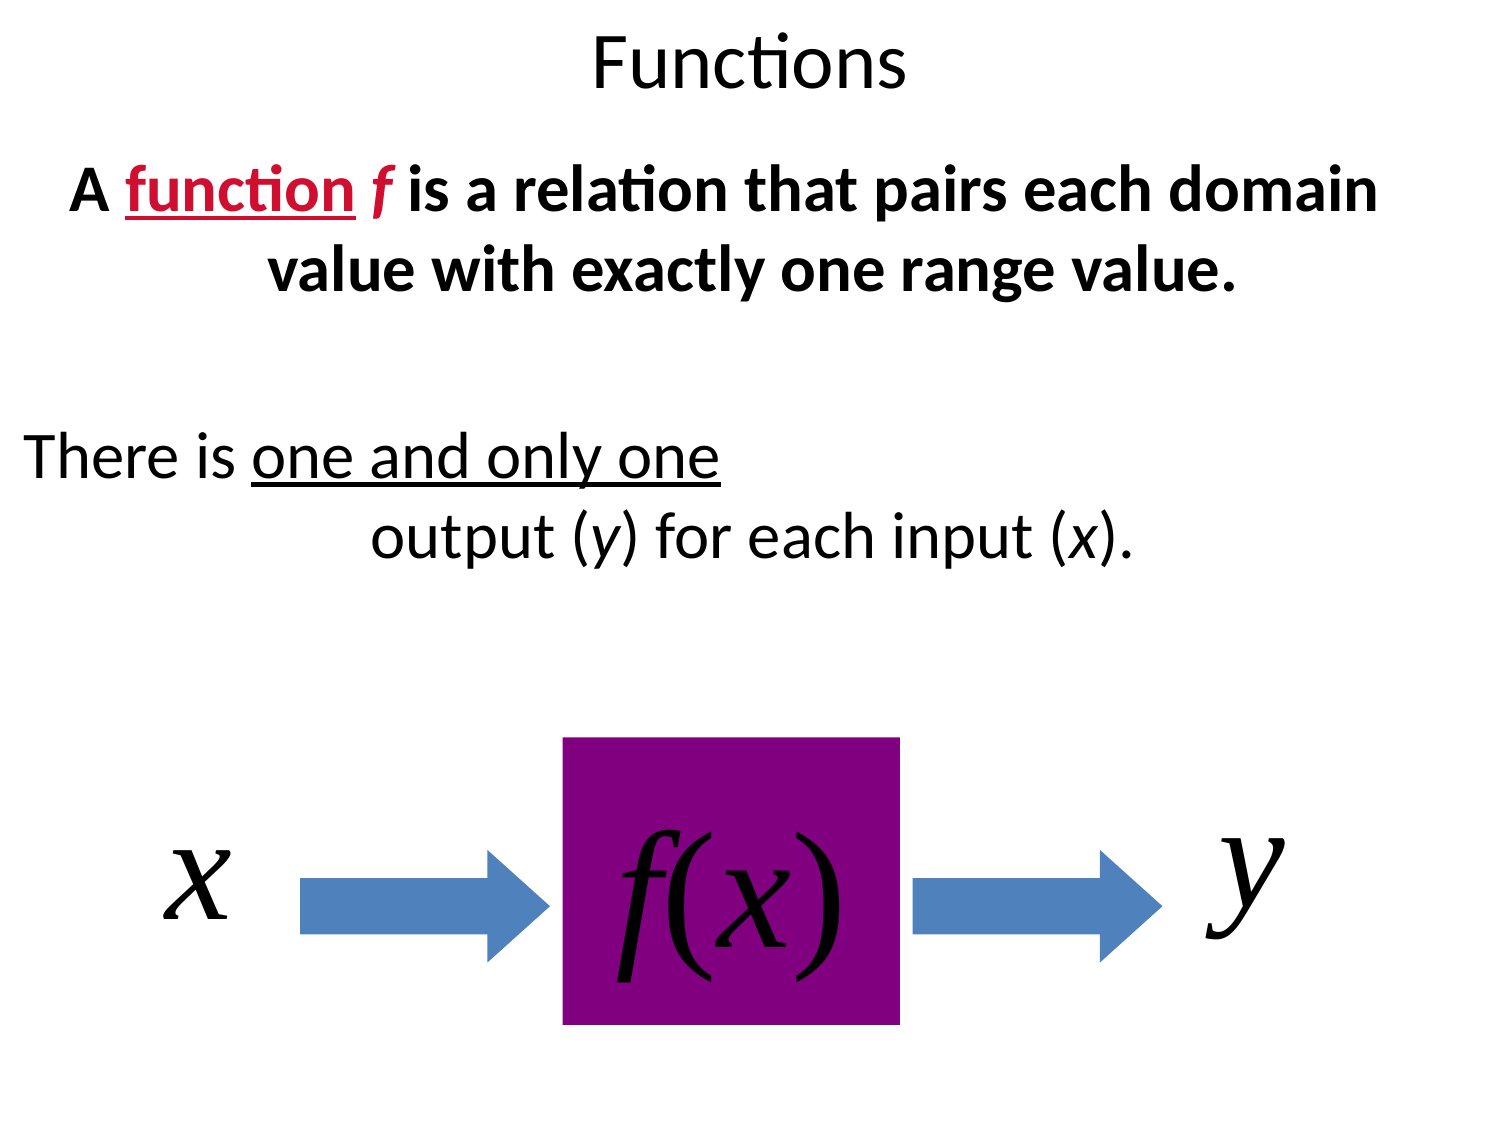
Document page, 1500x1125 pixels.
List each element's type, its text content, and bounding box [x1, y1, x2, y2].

text_box f(x) [562, 737, 900, 1025]
text_box [300, 849, 550, 963]
text_box [912, 849, 1163, 963]
title Functions [112, 0, 1388, 113]
list A function f is a relation that pairs each domain value with exactly one range value. There is one and only one output (y) for each input (x). [0, 137, 1475, 813]
text_box y [1178, 749, 1325, 945]
text_box x [150, 762, 247, 958]
